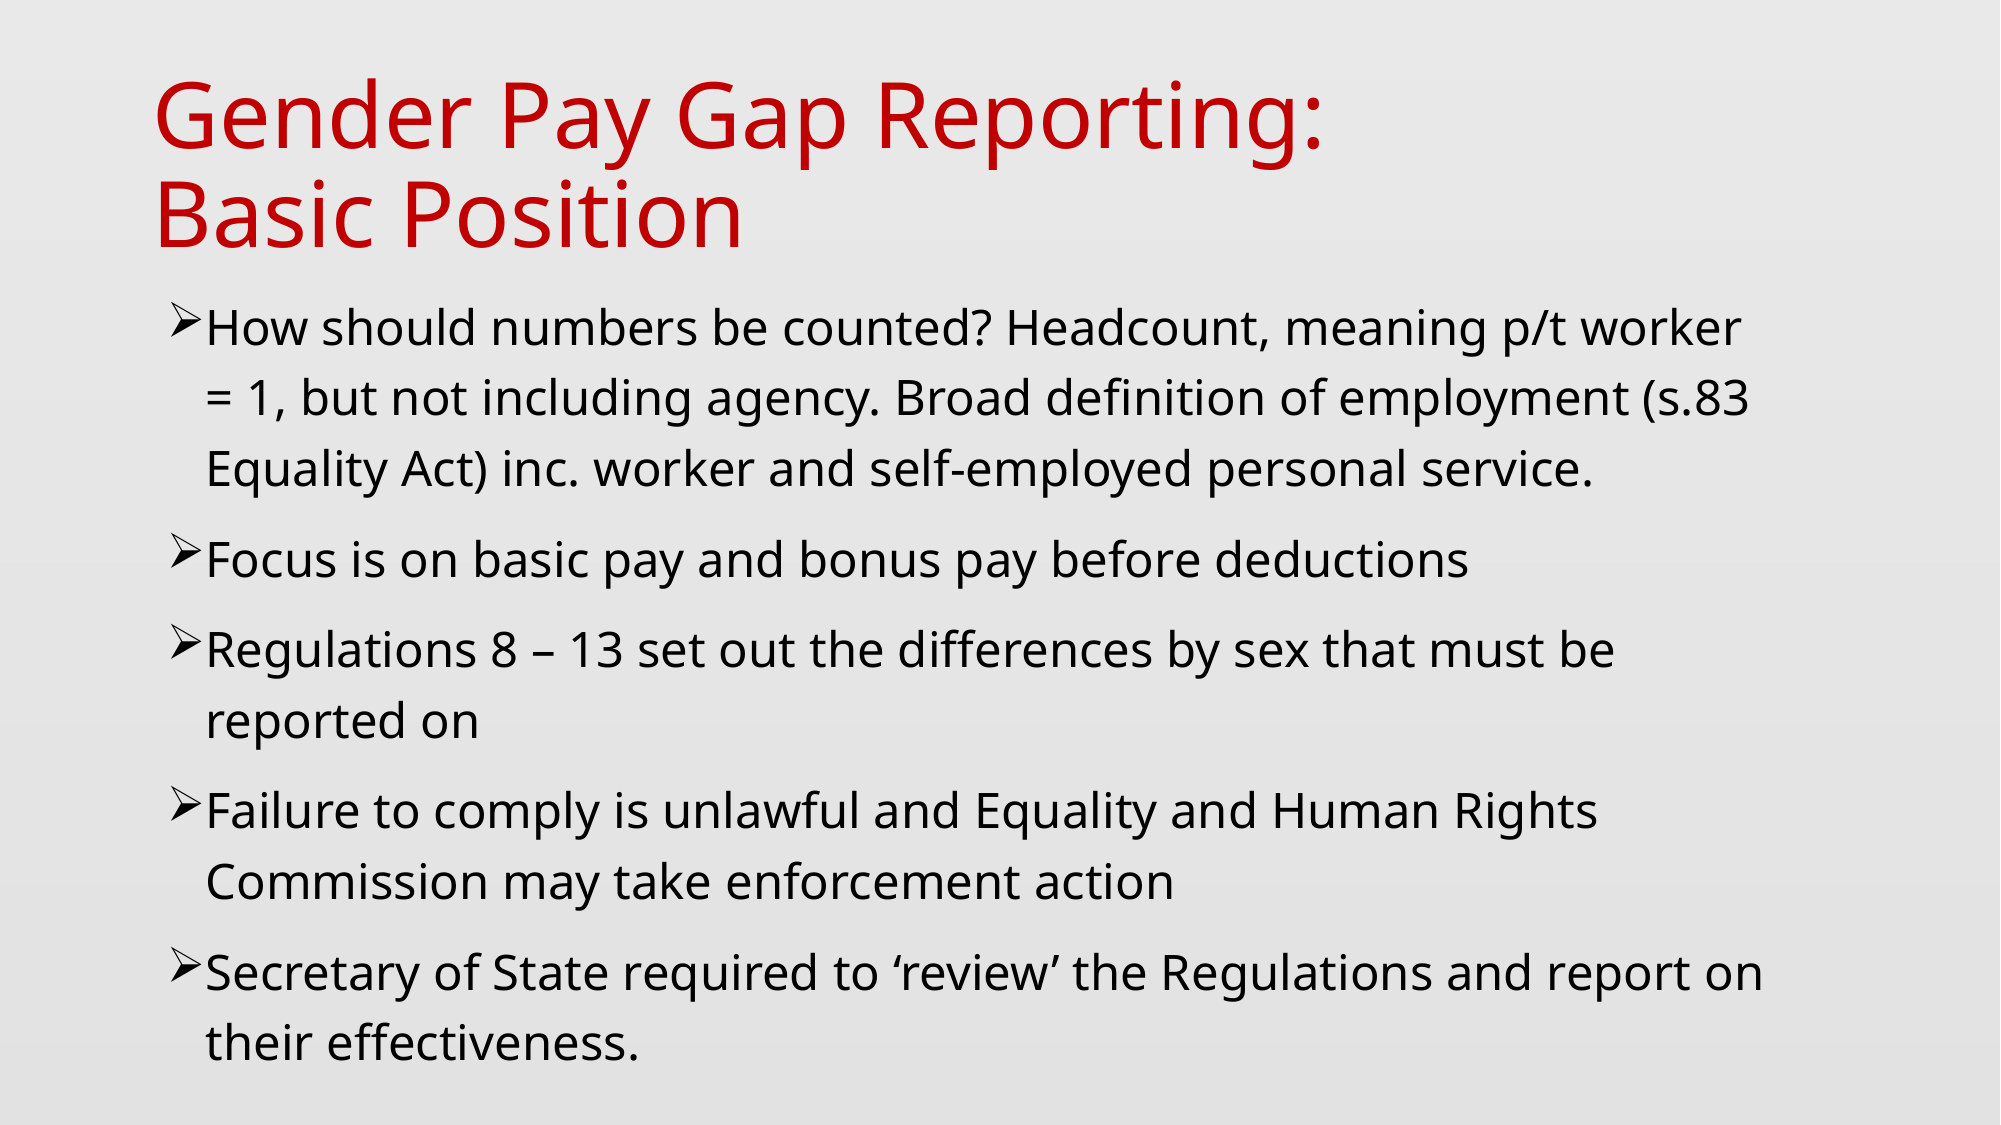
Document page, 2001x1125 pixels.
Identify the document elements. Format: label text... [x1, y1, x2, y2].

list How should numbers be counted? Headcount, meaning p/t worker = 1, but not including agency. Broad definition of employment (s.83 Equality Act) inc. worker and self-employed personal service. Focus is on basic pay and bonus pay before deductions Regulations 8 – 13 set out the differences by sex that must be reported on Failure to comply is unlawful and Equality and Human Rights Commission may take enforcement action Secretary of State required to ‘review’ the Regulations and report on their effectiveness. [151, 277, 1800, 1100]
title Gender Pay Gap Reporting: Basic Position [137, 59, 1863, 278]
